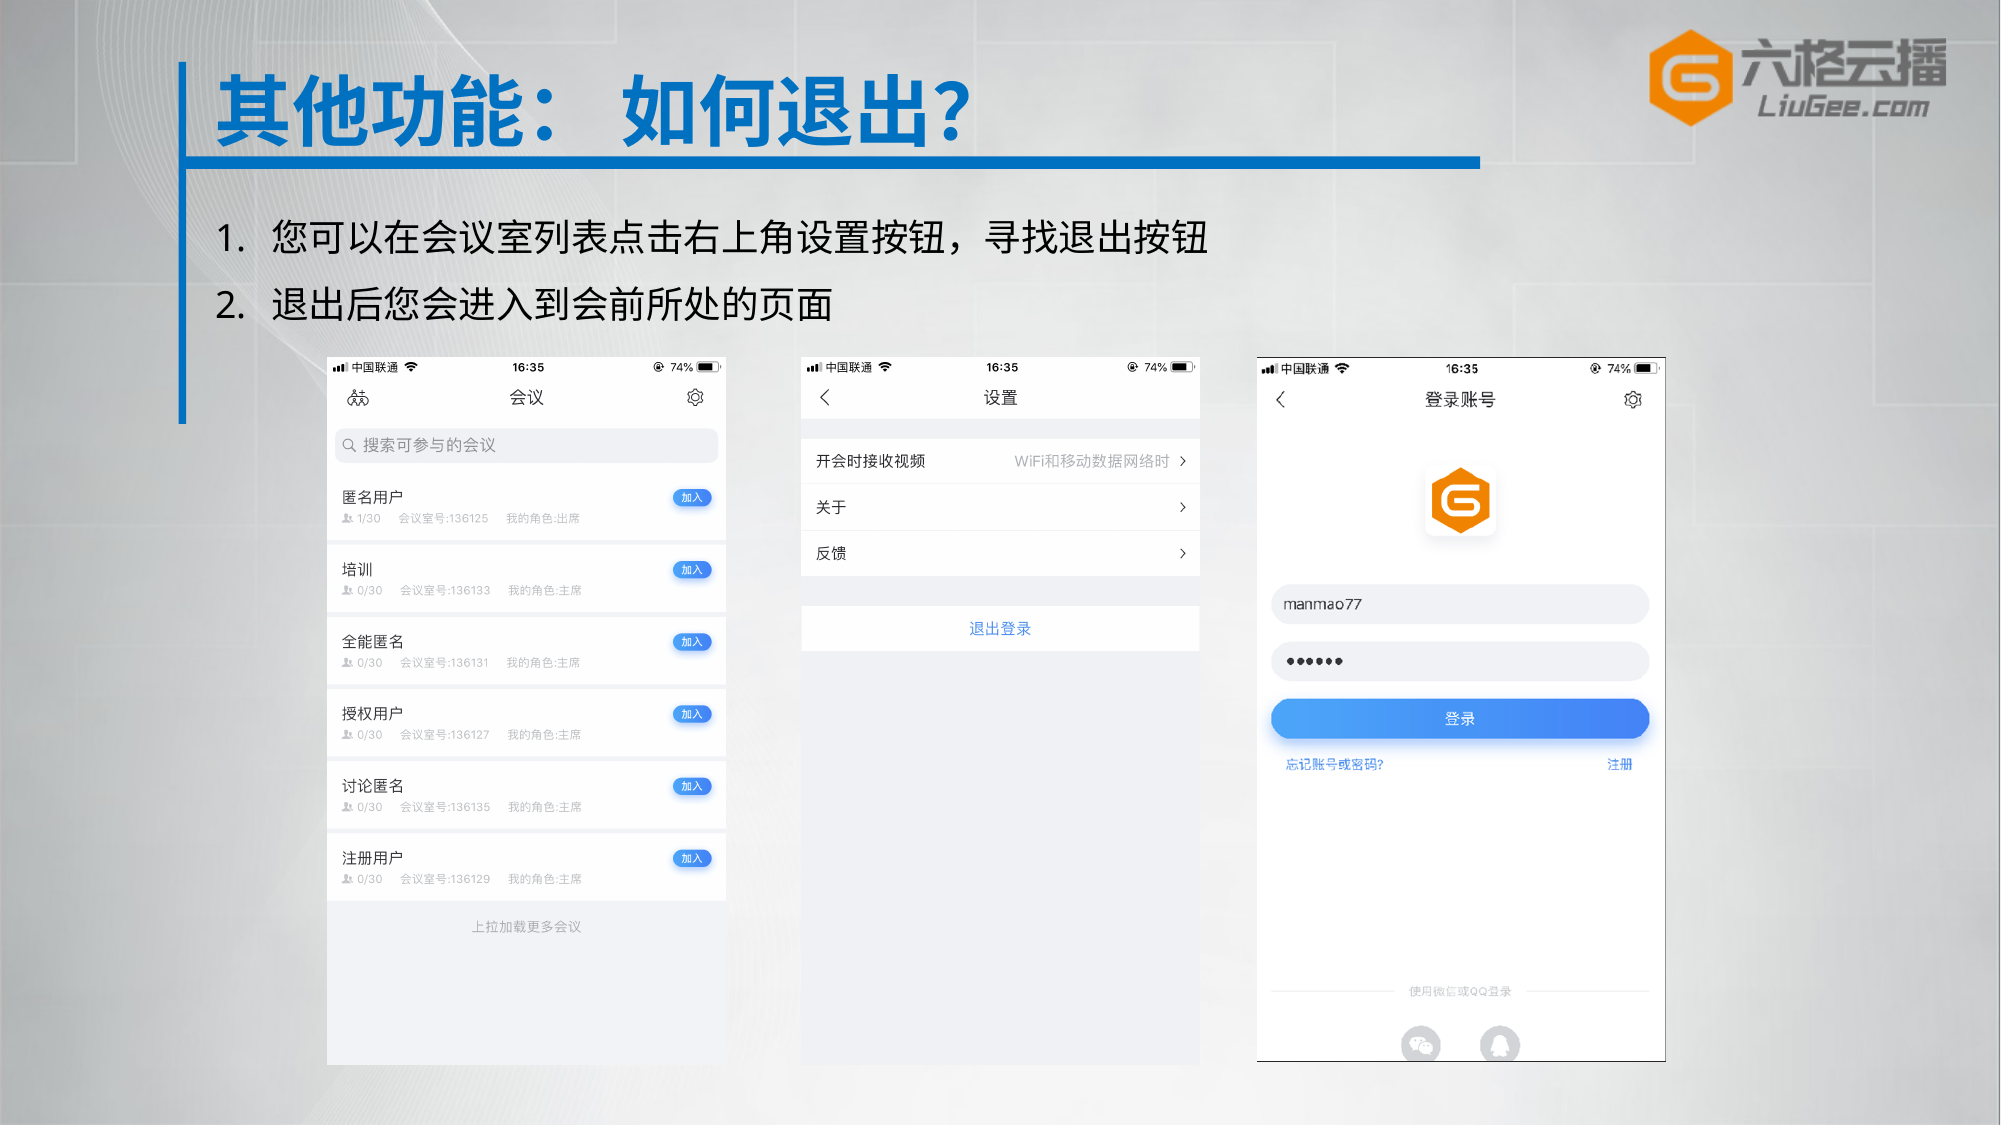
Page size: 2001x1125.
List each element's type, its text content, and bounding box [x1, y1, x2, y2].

text_box 您可以在会议室列表点击右上角设置按钮，寻找退出按钮 退出后您会进入到会前所处的页面 [200, 184, 1611, 334]
picture [0, 0, 2001, 1125]
text_box [178, 61, 187, 425]
text_box [182, 156, 1481, 169]
text_box 其他功能： 如何退出？ [194, 61, 1611, 157]
